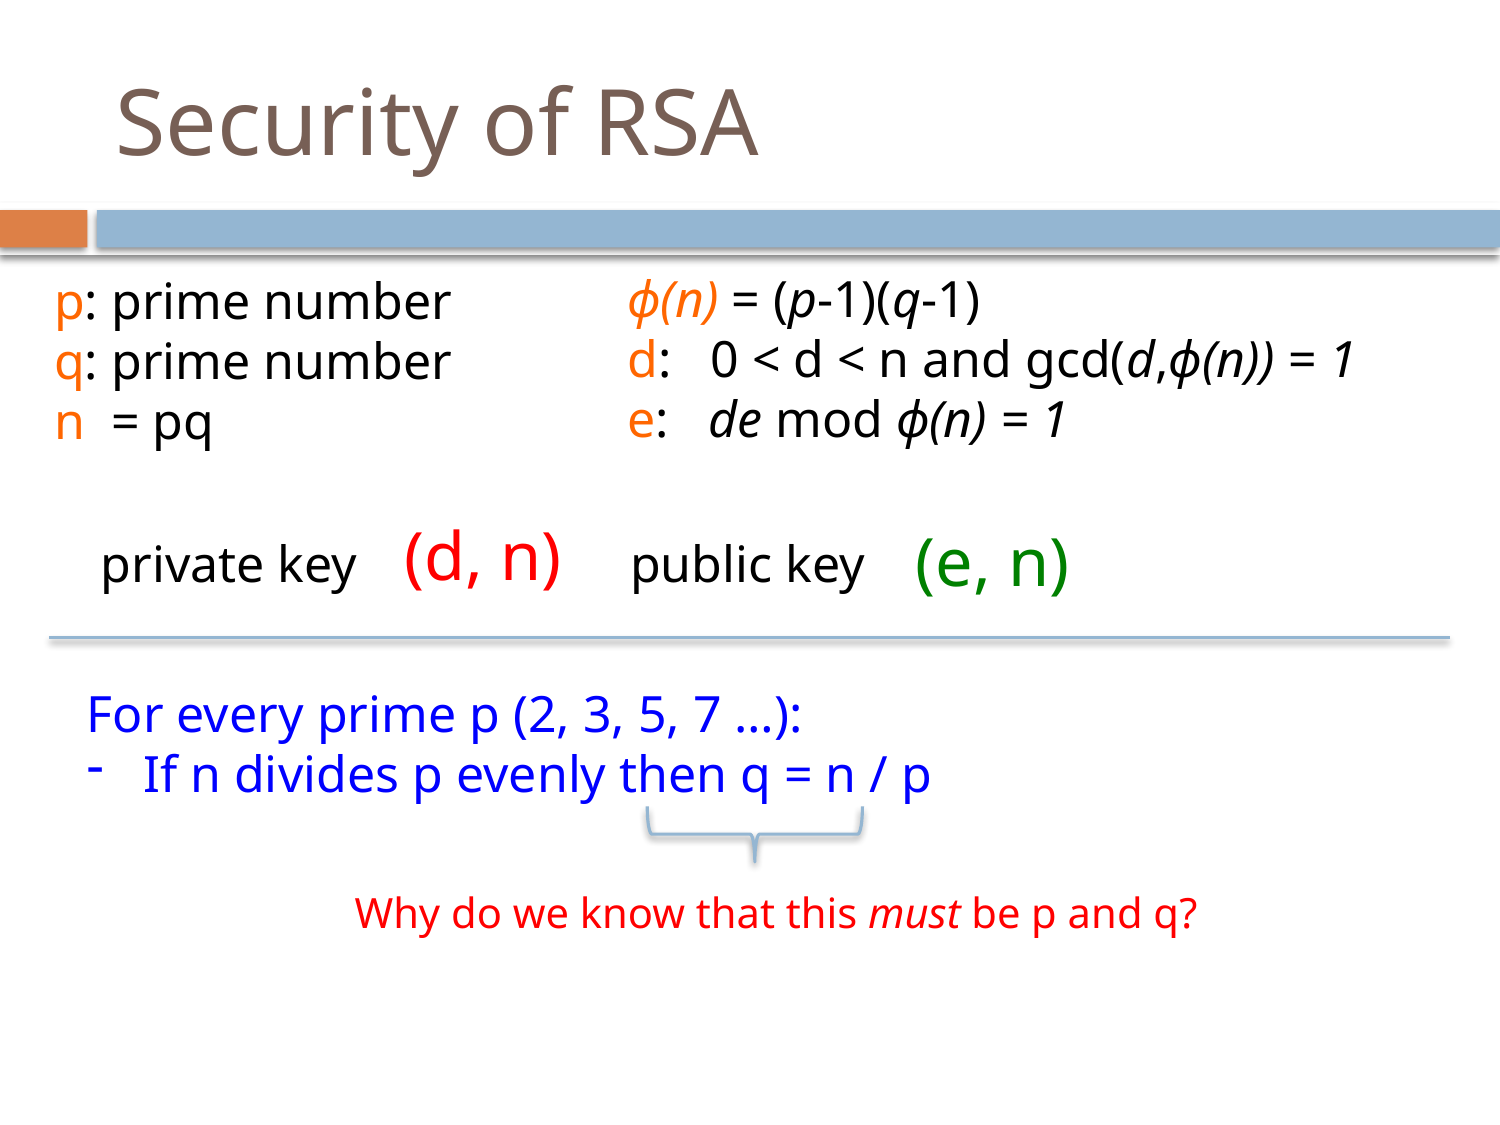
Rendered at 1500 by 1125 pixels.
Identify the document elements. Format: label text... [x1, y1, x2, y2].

text_box For every prime p (2, 3, 5, 7 …): If n divides p evenly then q = n / p [72, 674, 1467, 810]
text_box ϕ(n) = (p-1)(q-1) d: 0 < d < n and gcd(d,ϕ(n)) = 1 e: de mod ϕ(n) = 1 [612, 260, 1372, 455]
text_box (e, n) [900, 512, 1085, 608]
text_box private key [86, 524, 373, 600]
text_box public key [615, 525, 880, 601]
text_box [645, 806, 865, 864]
title Security of RSA [100, 37, 1438, 200]
text_box Why do we know that this must be p and q? [339, 879, 1213, 945]
text_box p: prime number q: prime number n = pq [39, 262, 468, 458]
text_box (d, n) [389, 506, 577, 602]
